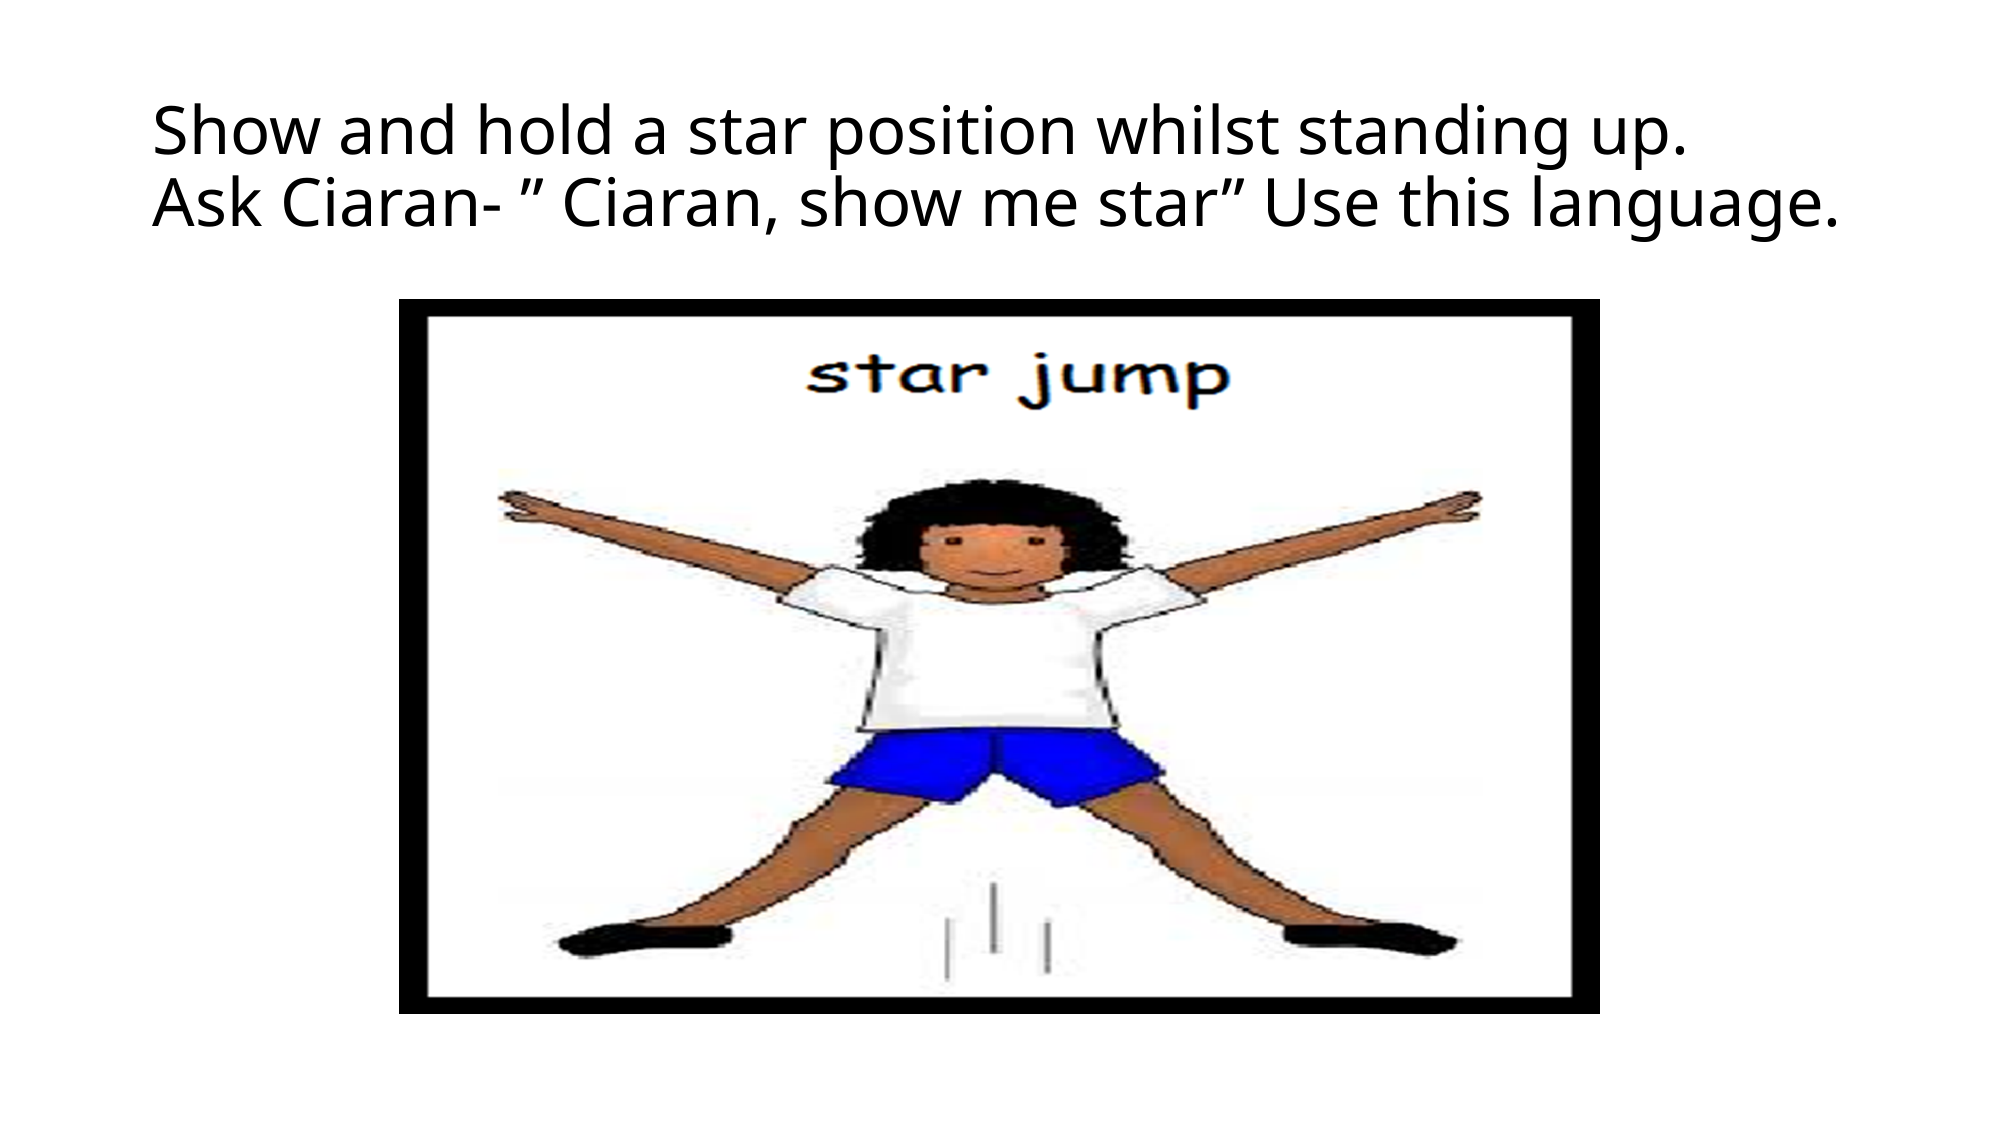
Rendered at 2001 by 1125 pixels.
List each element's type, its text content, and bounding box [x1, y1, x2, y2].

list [399, 299, 1600, 1014]
title Show and hold a star position whilst standing up. Ask Ciaran- ” Ciaran, show me star” Use this language. [137, 59, 1863, 278]
